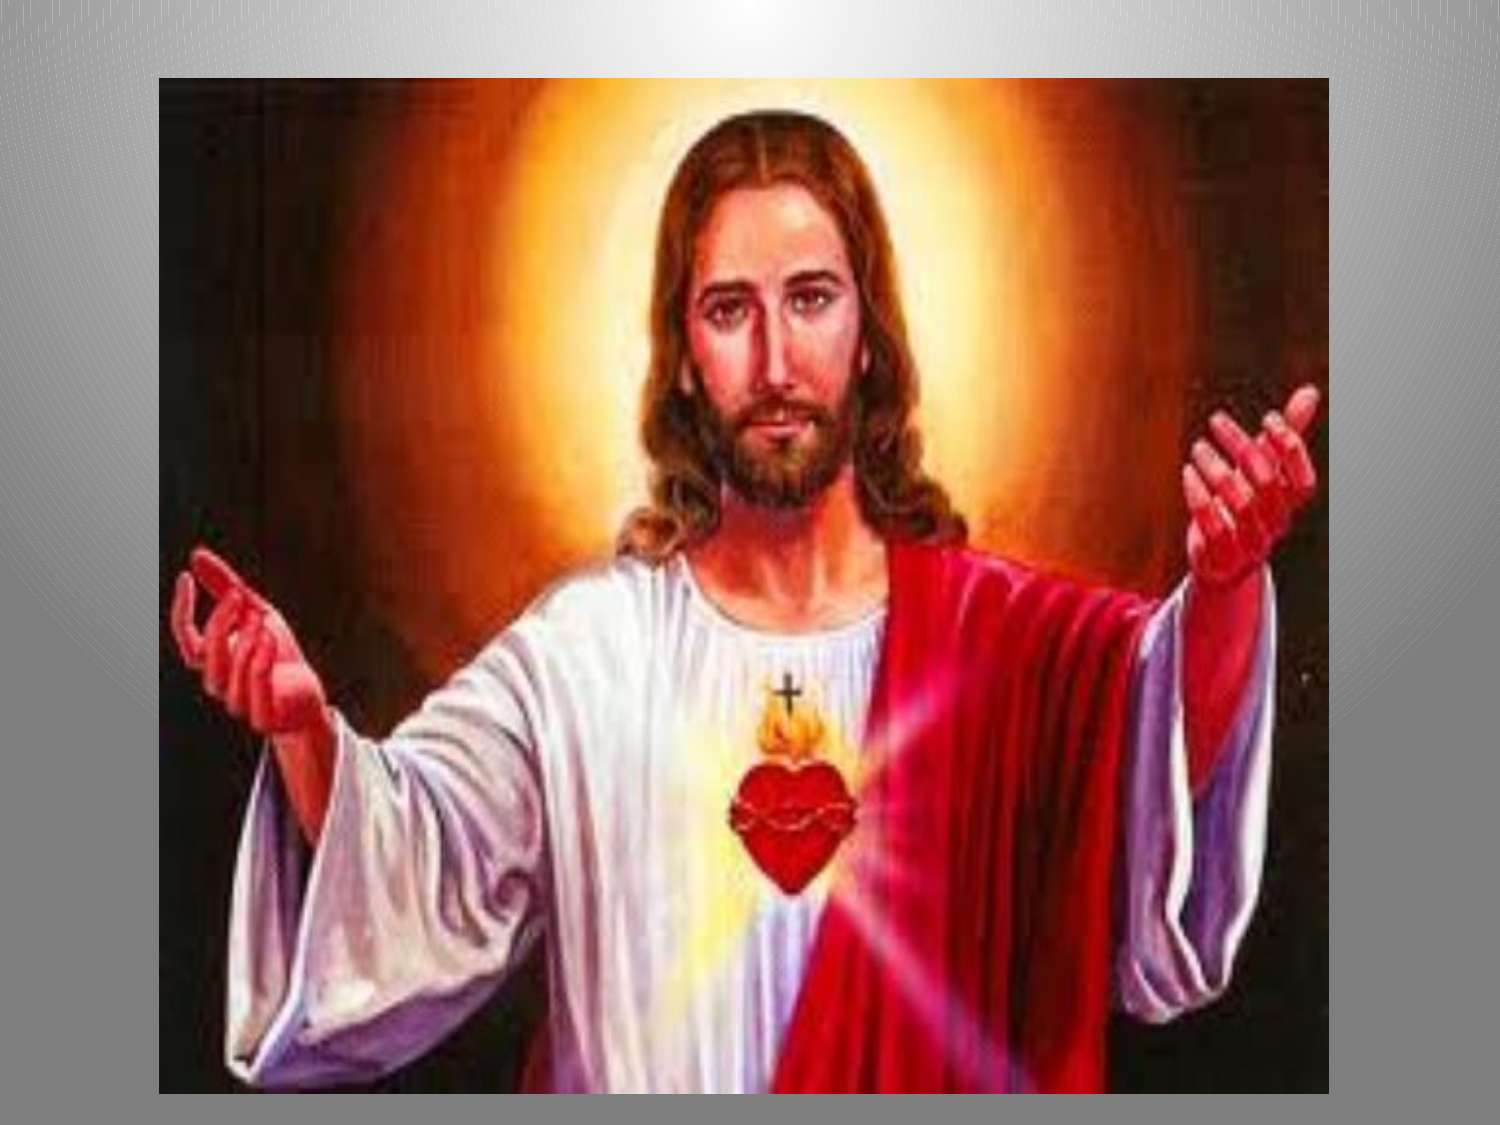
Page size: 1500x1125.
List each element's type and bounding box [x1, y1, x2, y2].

list [159, 77, 1329, 1095]
